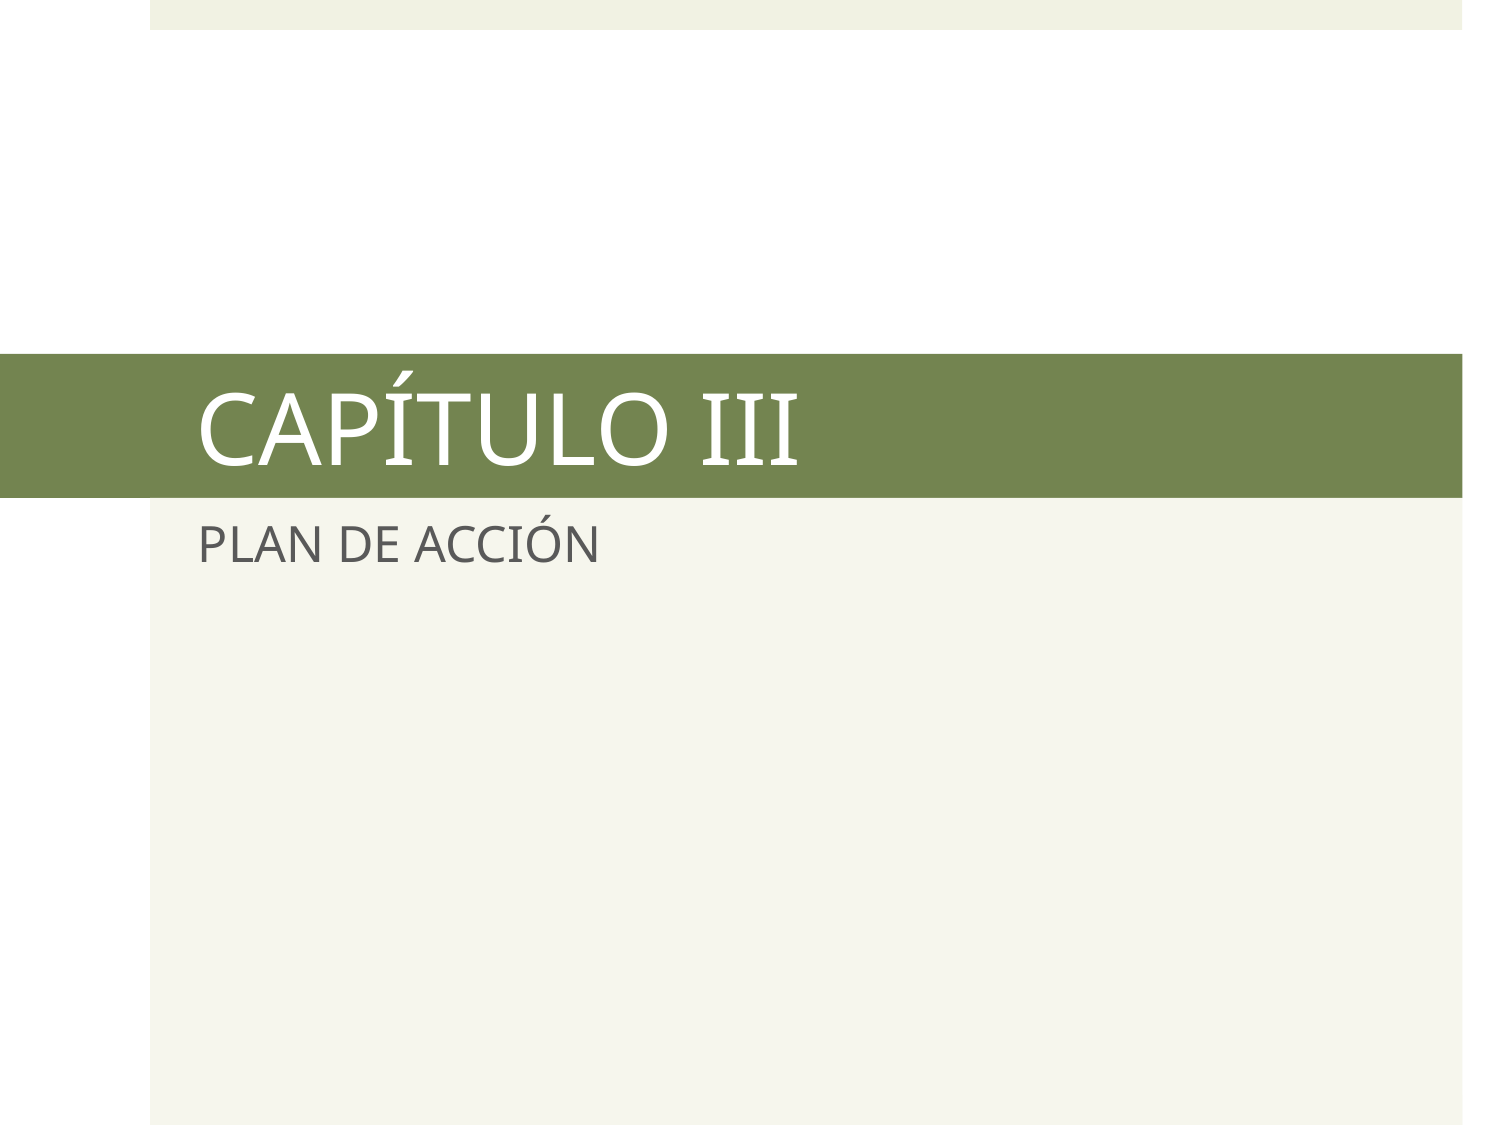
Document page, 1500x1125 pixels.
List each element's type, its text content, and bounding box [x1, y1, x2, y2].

title CAPÍTULO III [0, 353, 1463, 498]
subtitle PLAN DE ACCIÓN [150, 497, 1463, 1125]
